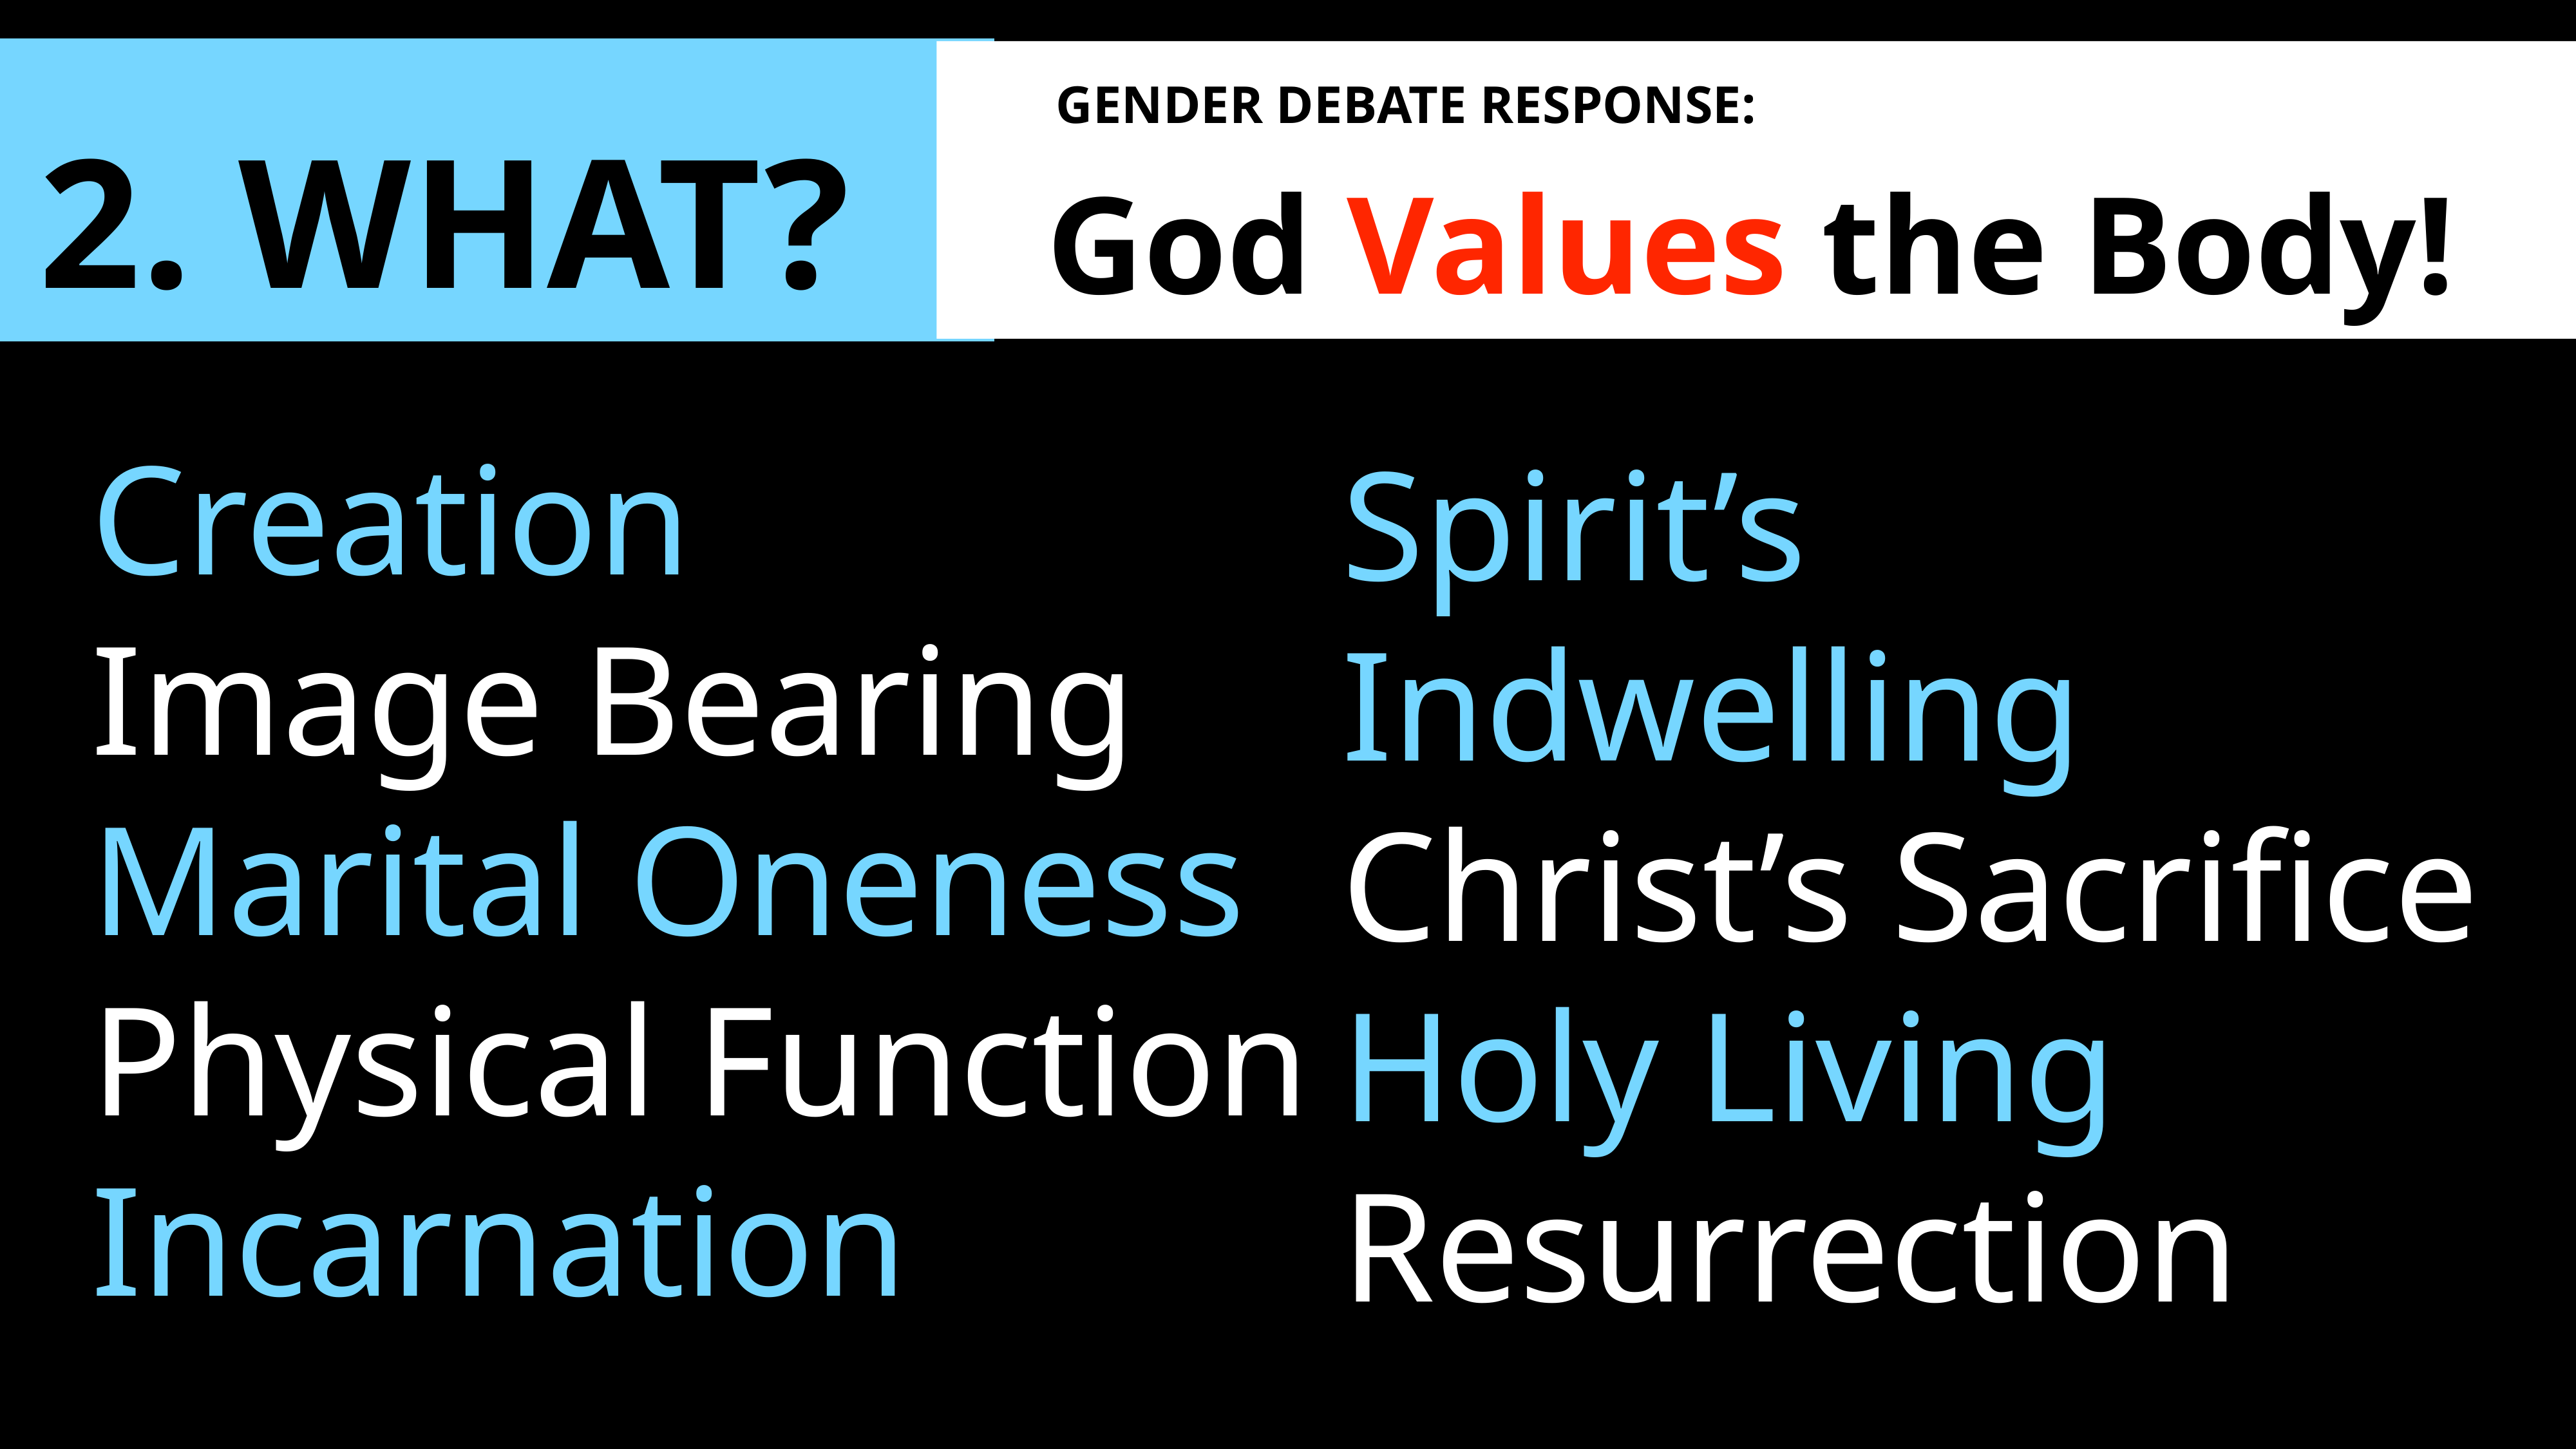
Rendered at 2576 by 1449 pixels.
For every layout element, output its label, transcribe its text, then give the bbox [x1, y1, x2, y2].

text_box Creation Image Bearing Marital Oneness Physical Function Incarnation [37, 419, 1388, 1332]
text_box Spirit’s Indwelling Christ’s Sacrifice Holy Living Resurrection [1288, 424, 2576, 1338]
text_box GENDER DEBATE RESPONSE: God Values the Body! [936, 41, 2576, 339]
text_box 2. WHAT? [0, 38, 994, 342]
